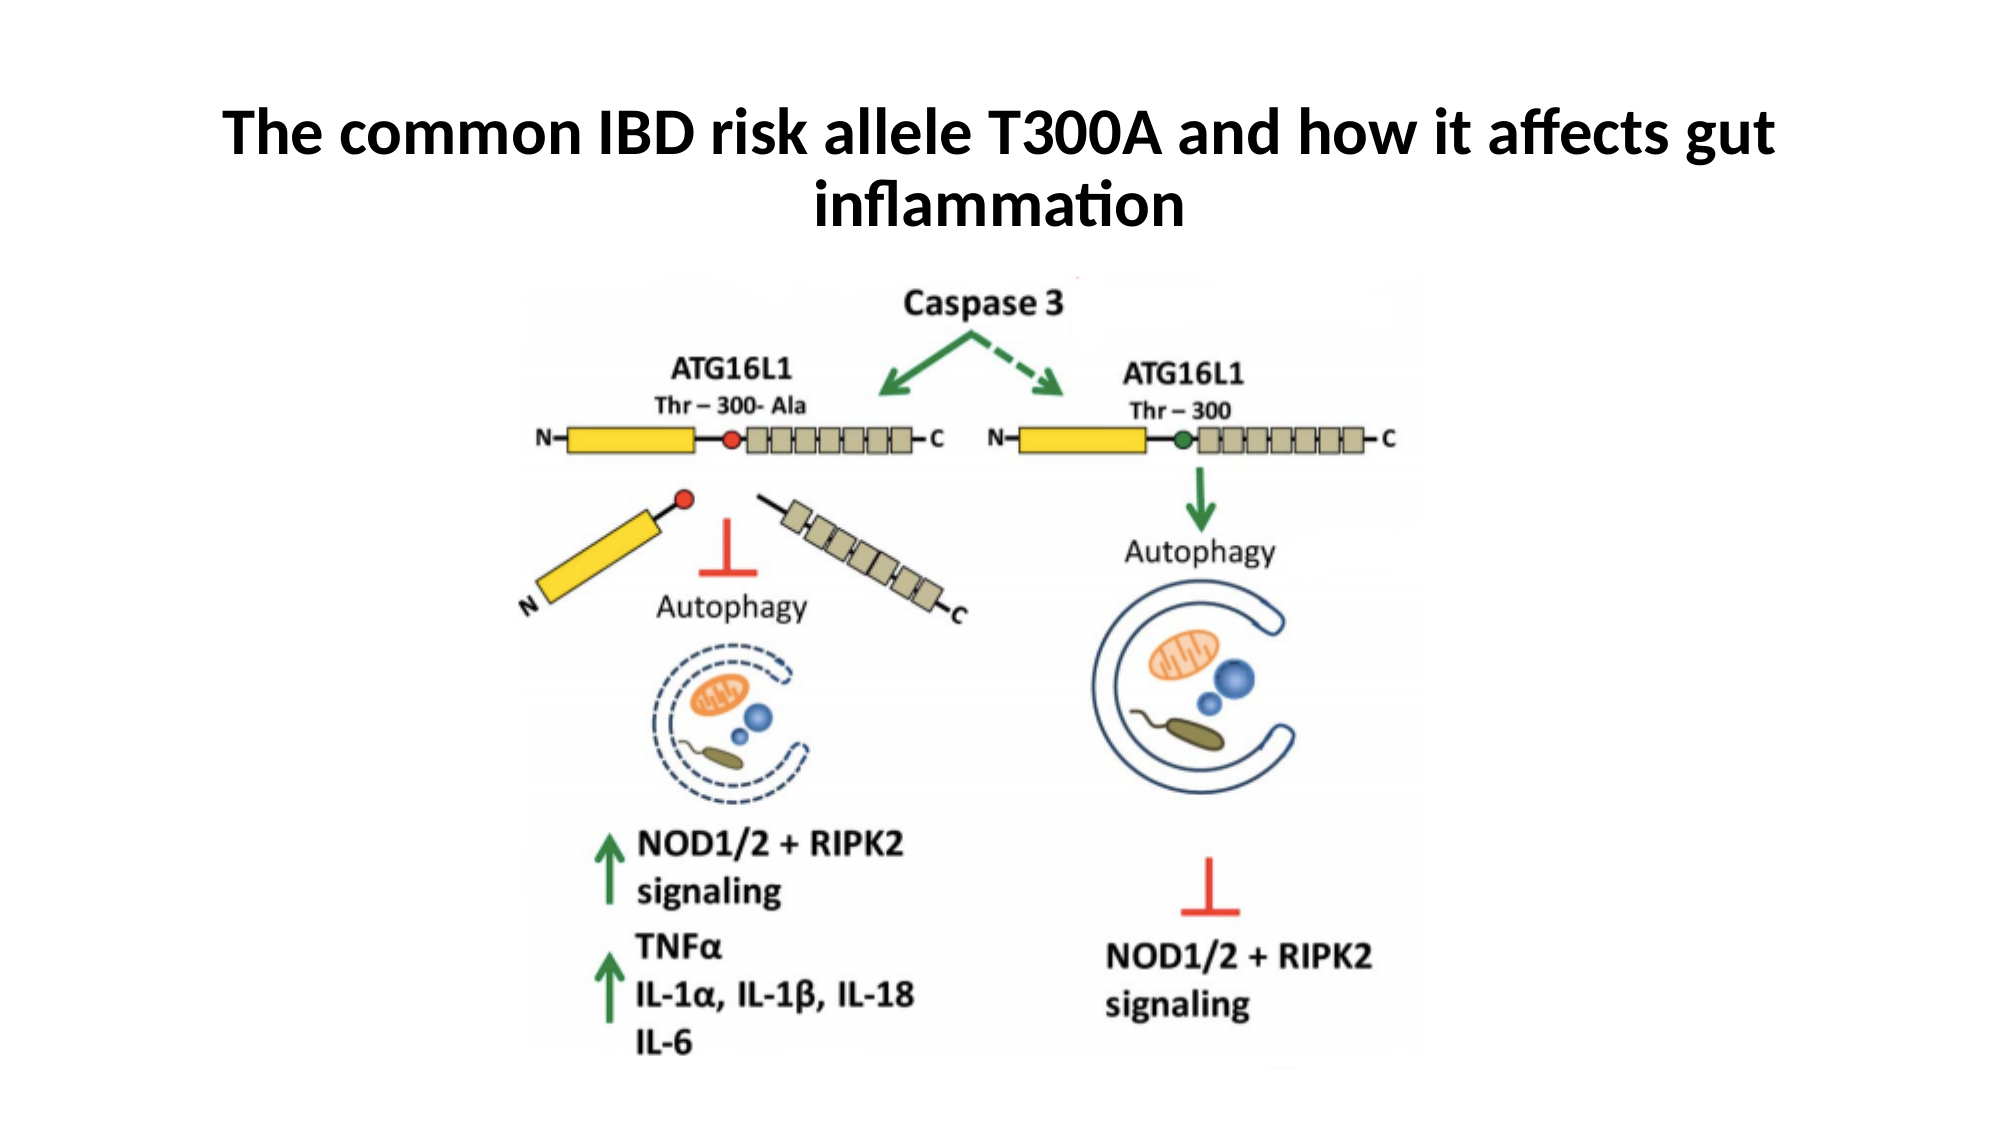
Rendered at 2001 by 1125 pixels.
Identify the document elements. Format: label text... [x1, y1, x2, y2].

picture [499, 253, 1423, 1094]
title The common IBD risk allele T300A and how it affects gut inflammation [137, 59, 1863, 278]
